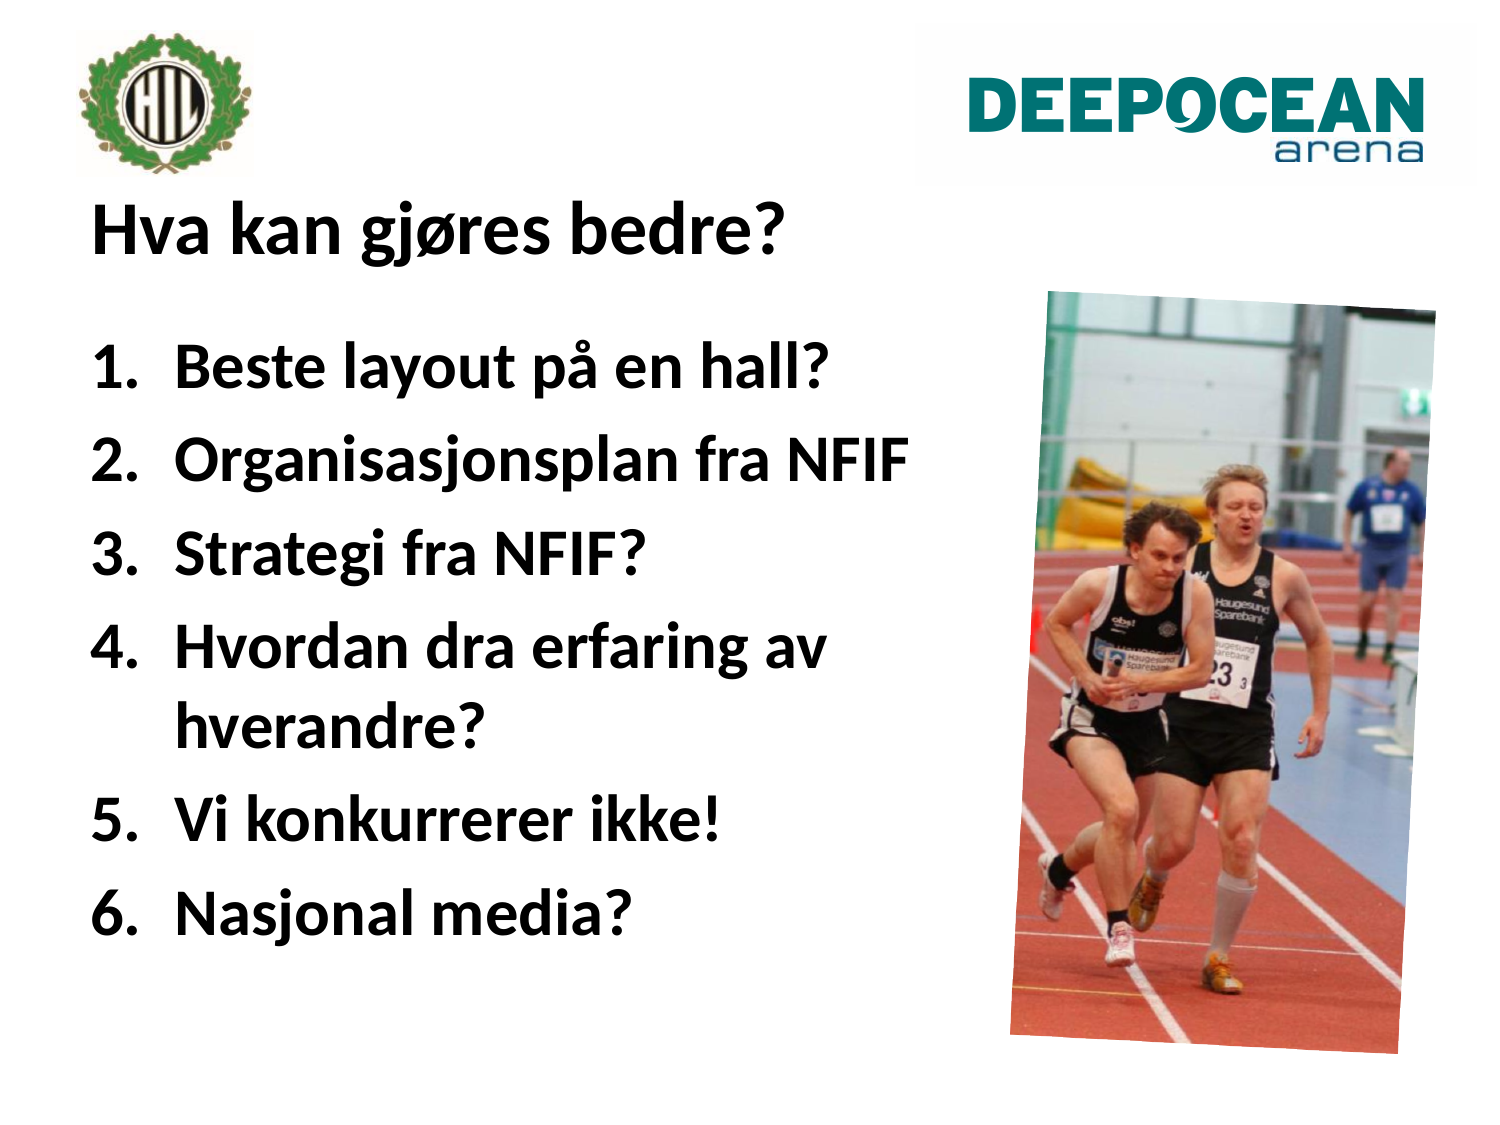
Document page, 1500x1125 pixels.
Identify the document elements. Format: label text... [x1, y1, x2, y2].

picture [915, 23, 1477, 186]
title Hva kan gjøres bedre? [76, 171, 1352, 278]
list Beste layout på en hall? Organisasjonsplan fra NFIF Strategi fra NFIF? Hvordan dra erfaring av hverandre? Vi konkurrerer ikke! Nasjonal media? [75, 314, 1034, 1094]
picture [76, 30, 254, 171]
picture [1010, 292, 1435, 1053]
